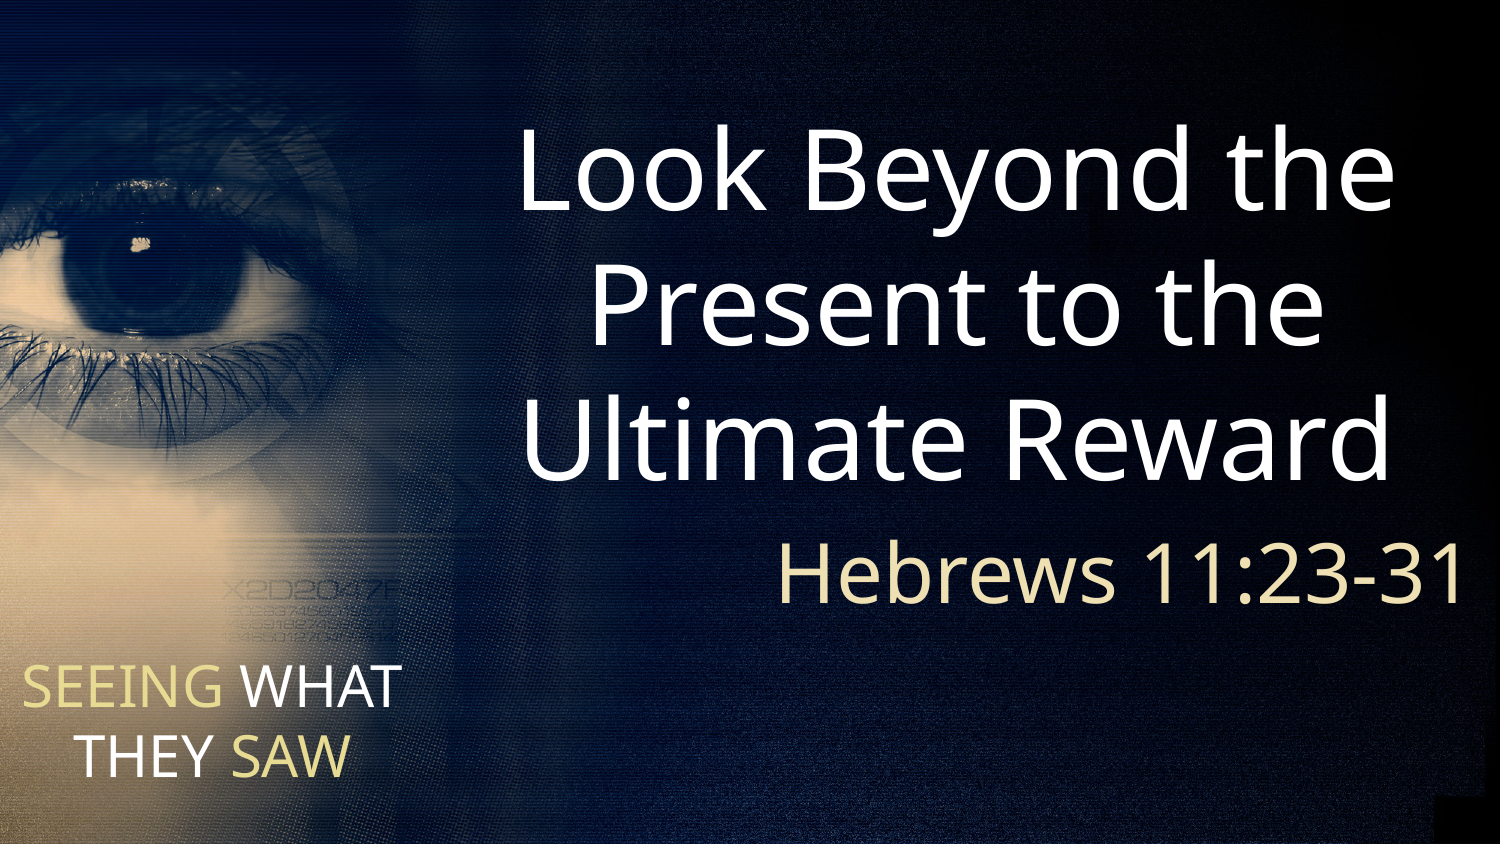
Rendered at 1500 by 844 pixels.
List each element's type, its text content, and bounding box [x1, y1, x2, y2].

list Look Beyond the Present to the Ultimate Reward Hebrews 11:23-31 [424, 10, 1490, 824]
title SEEING WHAT THEY SAW [0, 594, 425, 844]
picture [0, 0, 1500, 844]
